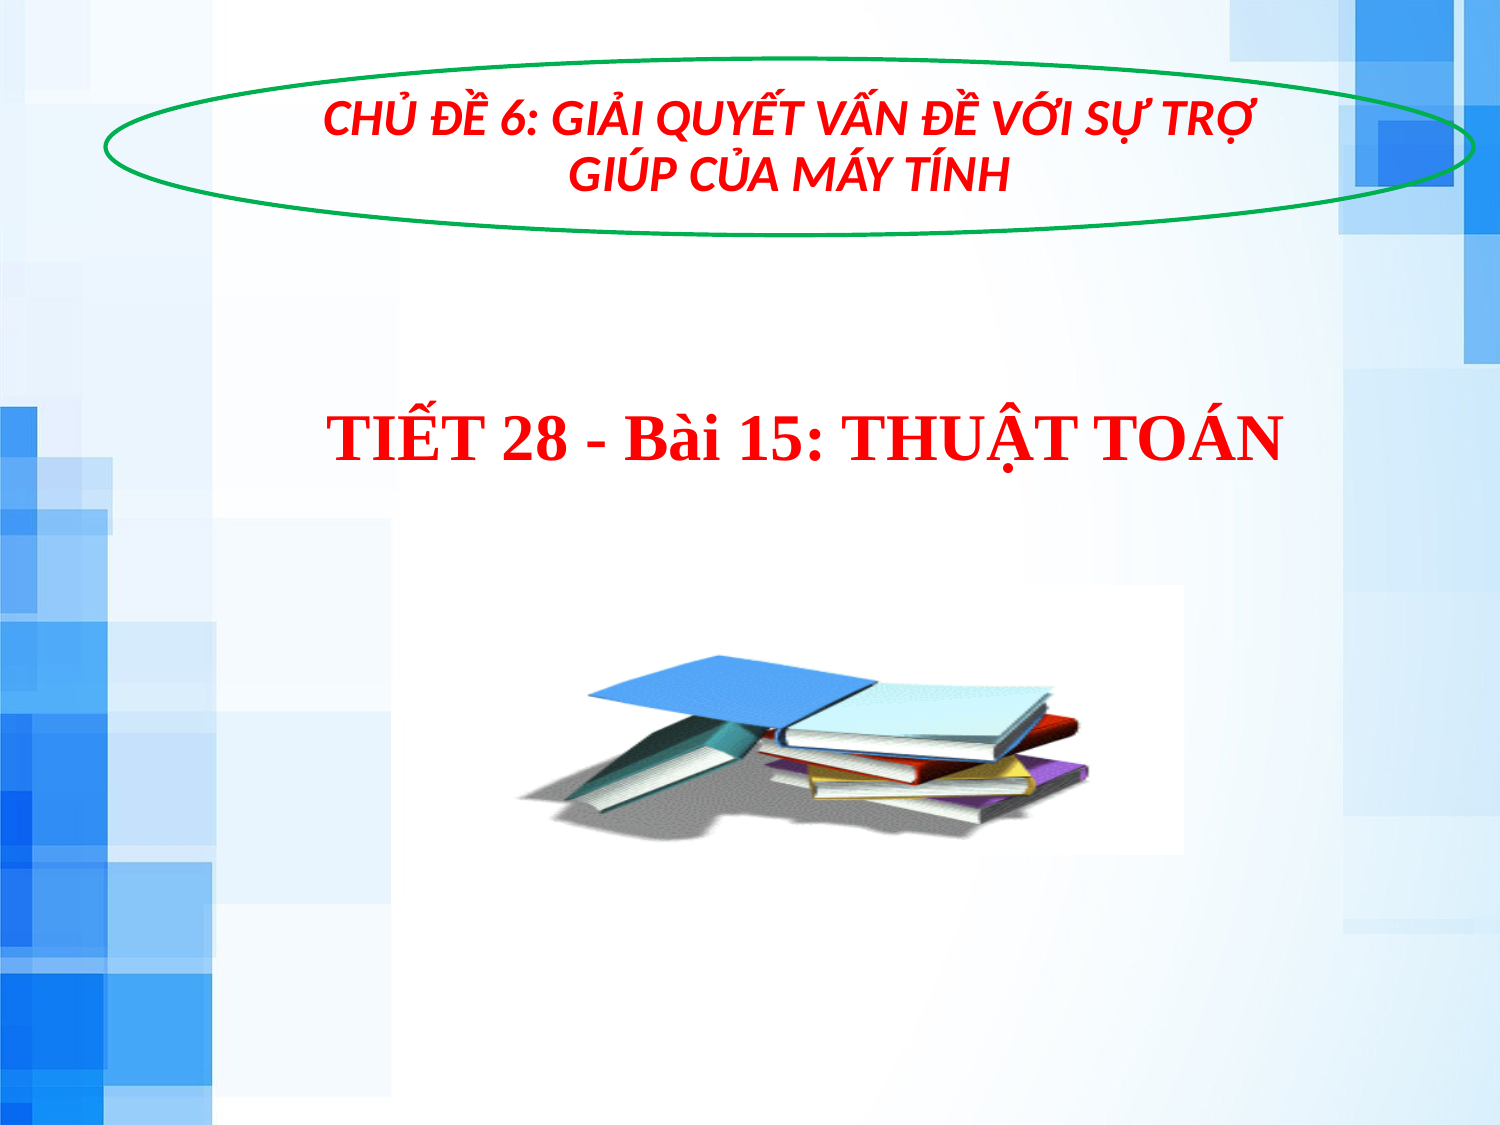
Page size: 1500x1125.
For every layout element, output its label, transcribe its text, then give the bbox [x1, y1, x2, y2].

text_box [105, 58, 1474, 236]
text_box TIẾT 28 - Bài 15: THUẬT TOÁN [164, 386, 1449, 482]
picture [0, 0, 1500, 1125]
